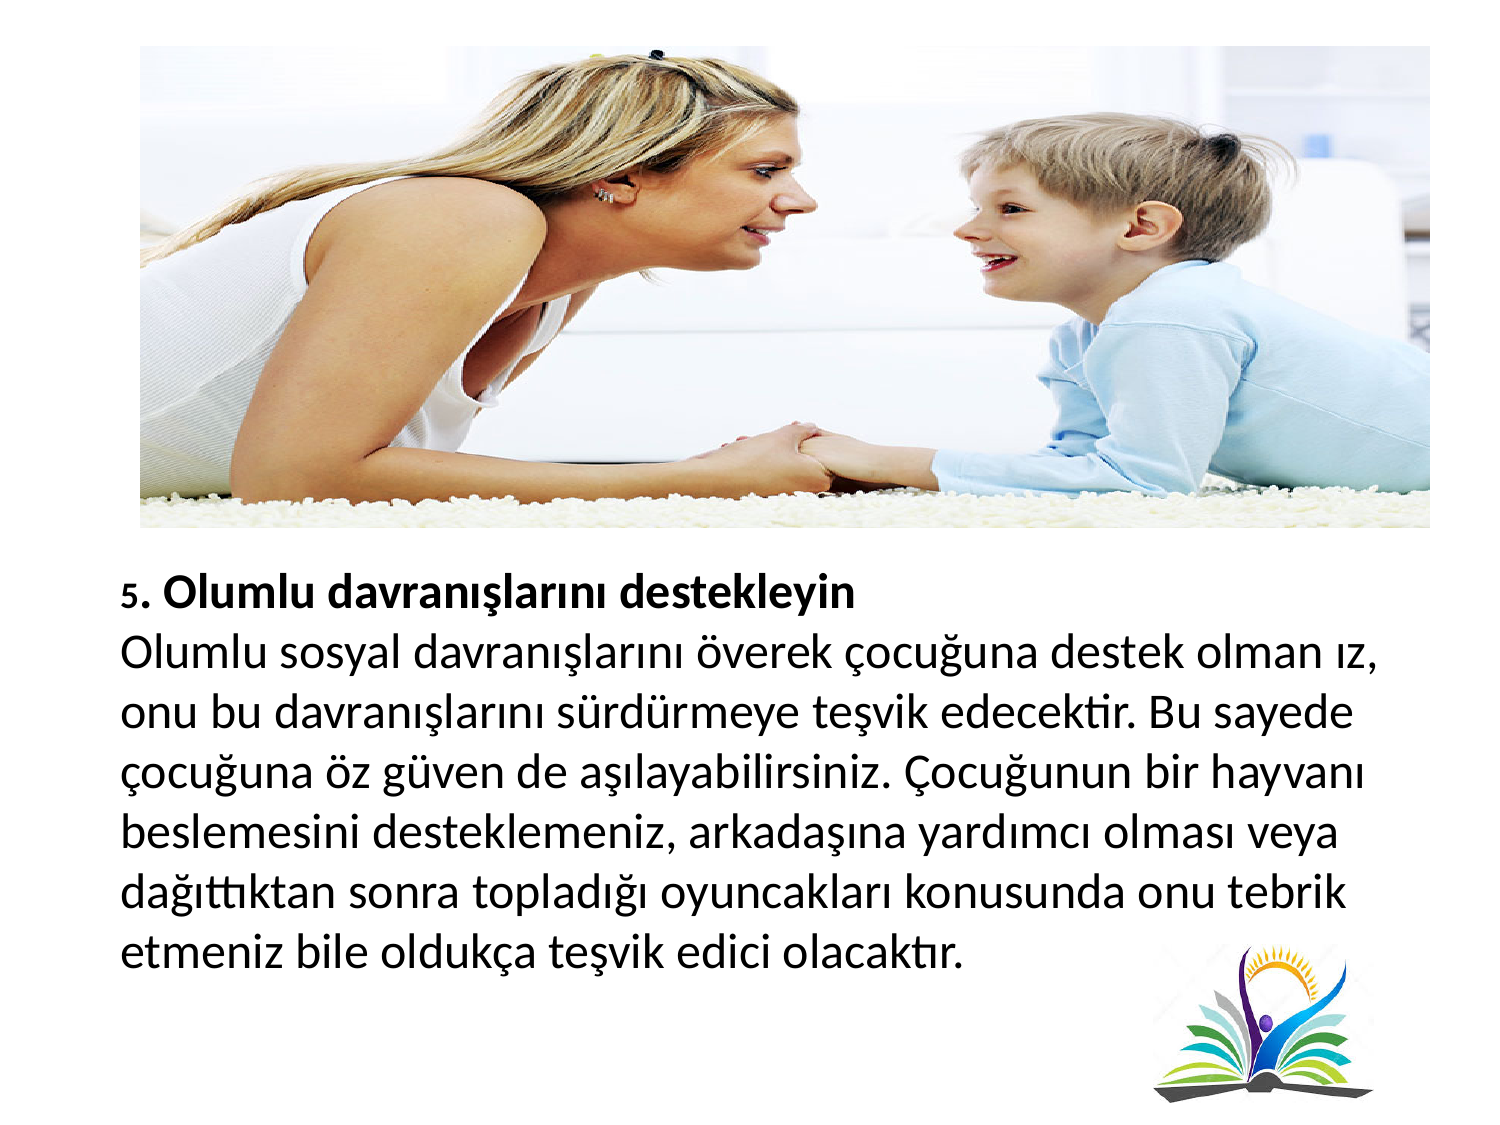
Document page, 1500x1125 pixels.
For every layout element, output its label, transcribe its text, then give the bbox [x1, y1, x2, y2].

text_box 5. Olumlu davranışlarını destekleyin Olumlu sosyal davranışlarını överek çocuğuna destek olman ız, onu bu davranışlarını sürdürmeye teşvik edecektir. Bu sayede çocuğuna öz güven de aşılayabilirsiniz. Çocuğunun bir hayvanı beslemesini desteklemeniz, arkadaşına yardımcı olması veya dağıttıktan sonra topladığı oyuncakları konusunda onu tebrik etmeniz bile oldukça teşvik edici olacaktır. [105, 550, 1418, 986]
picture [1112, 925, 1442, 1125]
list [140, 46, 1430, 528]
